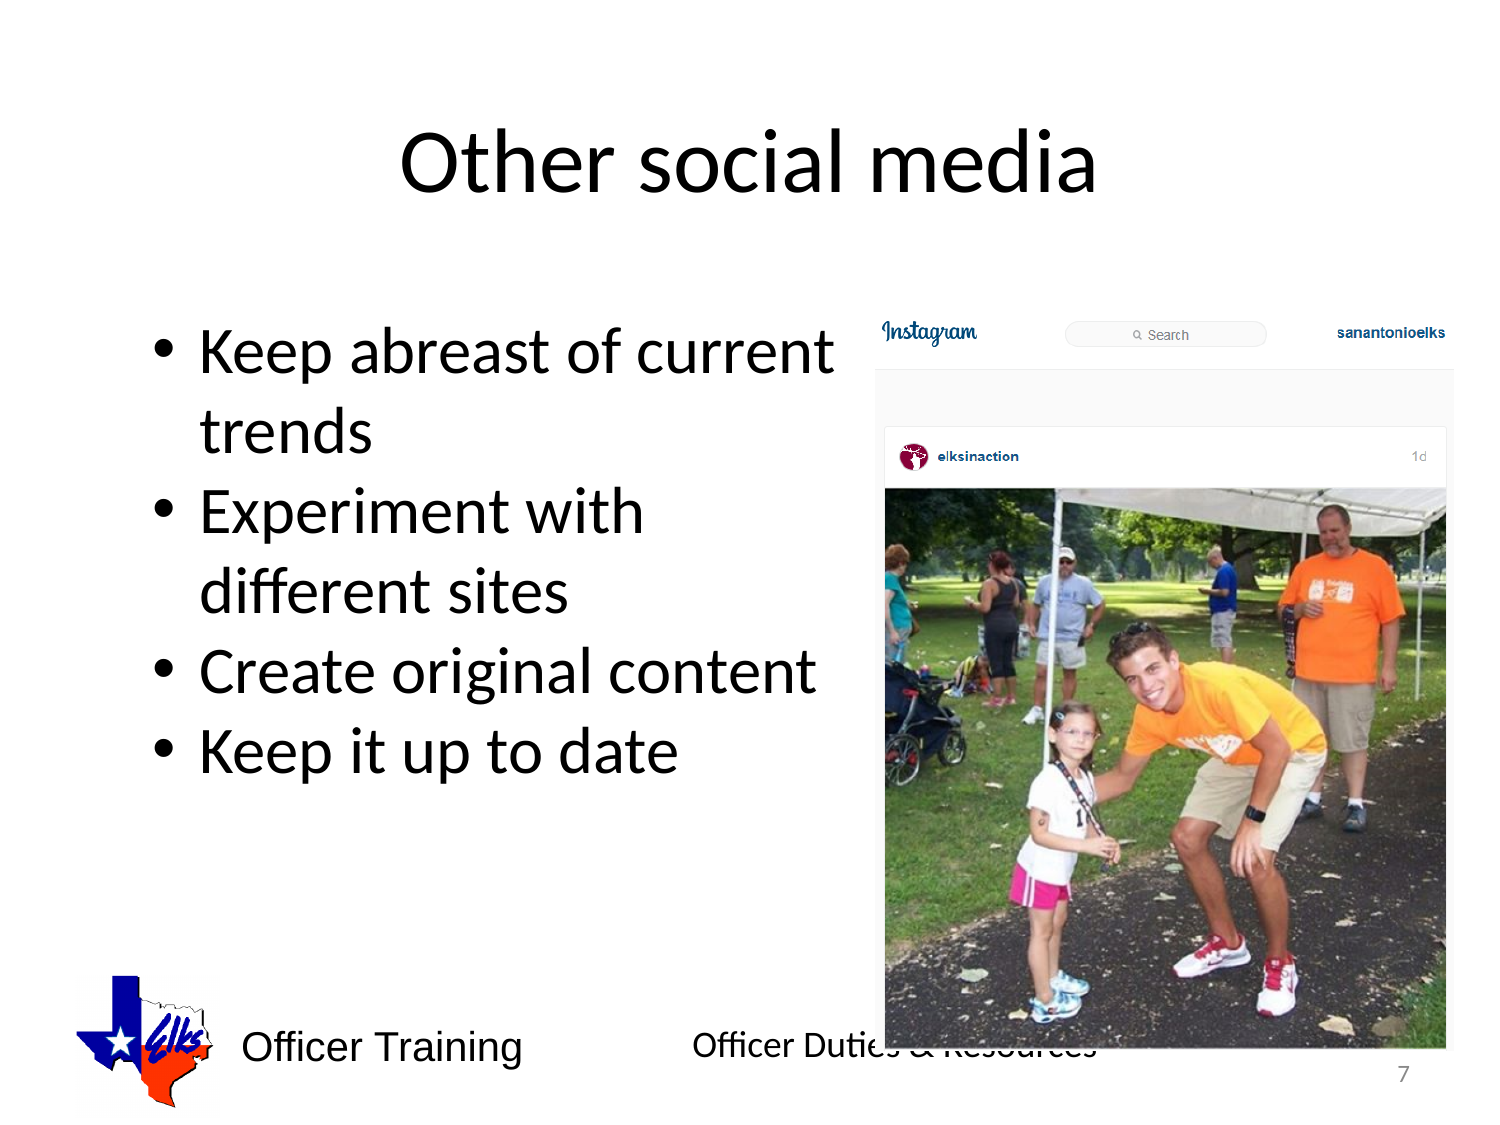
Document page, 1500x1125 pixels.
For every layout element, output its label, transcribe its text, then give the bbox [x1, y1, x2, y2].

picture [75, 975, 220, 1118]
slide_number 7 [1074, 1059, 1425, 1103]
title Other social media [75, 75, 1425, 238]
text_box Keep abreast of current trends Experiment with different sites Create original content Keep it up to date [137, 299, 863, 795]
picture [874, 300, 1455, 1052]
